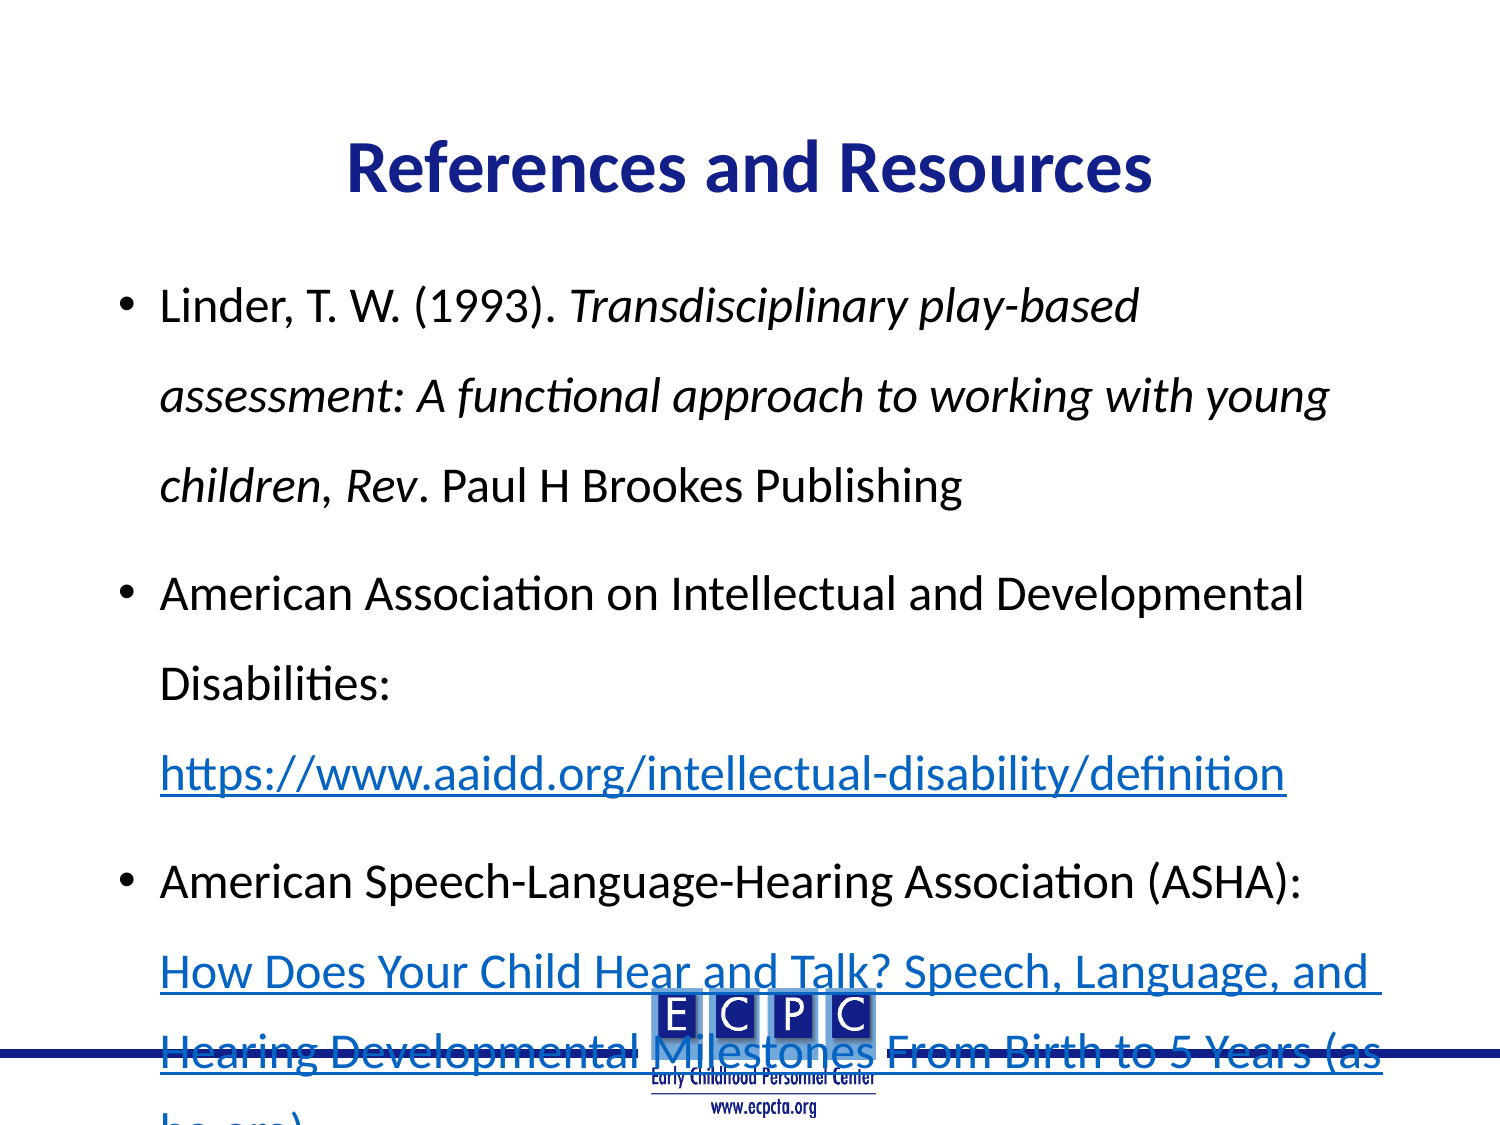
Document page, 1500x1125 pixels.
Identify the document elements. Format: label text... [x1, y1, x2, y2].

title References and Resources [103, 59, 1397, 235]
picture [651, 1014, 876, 1118]
list Linder, T. W. (1993). Transdisciplinary play-based assessment: A functional approach to working with young children, Rev. Paul H Brookes Publishing American Association on Intellectual and Developmental Disabilities: https://www.aaidd.org/intellectual-disability/definition American Speech-Language-Hearing Association (ASHA): How Does Your Child Hear and Talk? Speech, Language, and Hearing Developmental Milestones From Birth to 5 Years (asha.org) [103, 235, 1397, 1014]
